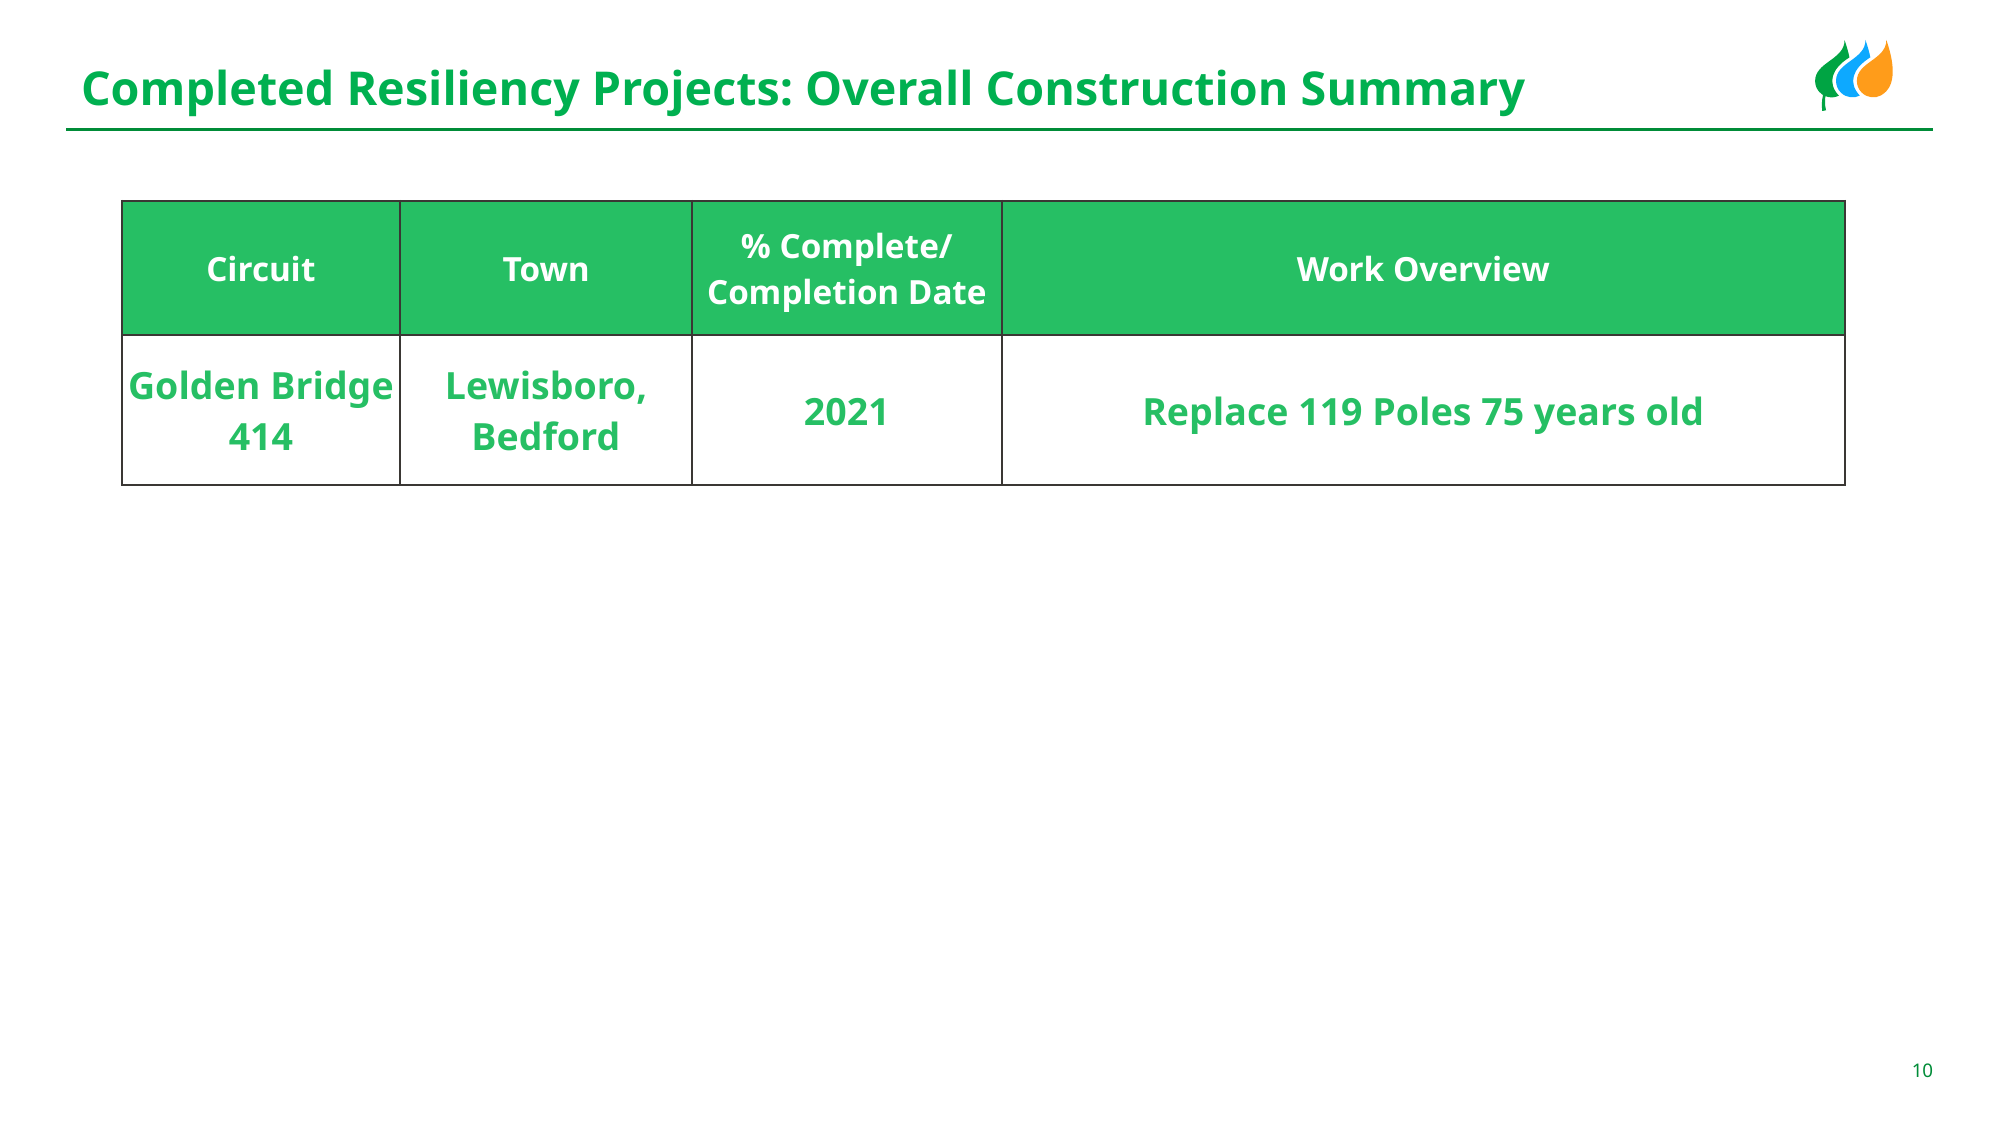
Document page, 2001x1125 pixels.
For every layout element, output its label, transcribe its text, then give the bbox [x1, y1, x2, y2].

title Completed Resiliency Projects: Overall Construction Summary [66, 29, 1691, 129]
table_header Work Overview [1003, 202, 1844, 334]
table_cell Lewisboro, Bedford [401, 336, 691, 484]
table_cell Replace 119 Poles 75 years old [1003, 336, 1844, 484]
table_cell Golden Bridge 414 [123, 336, 399, 484]
table_header Town [401, 202, 691, 334]
table_header Circuit [123, 202, 399, 334]
table_header % Complete/ Completion Date [693, 202, 1001, 334]
list [66, 186, 560, 1036]
table_cell 2021 [693, 336, 1001, 484]
